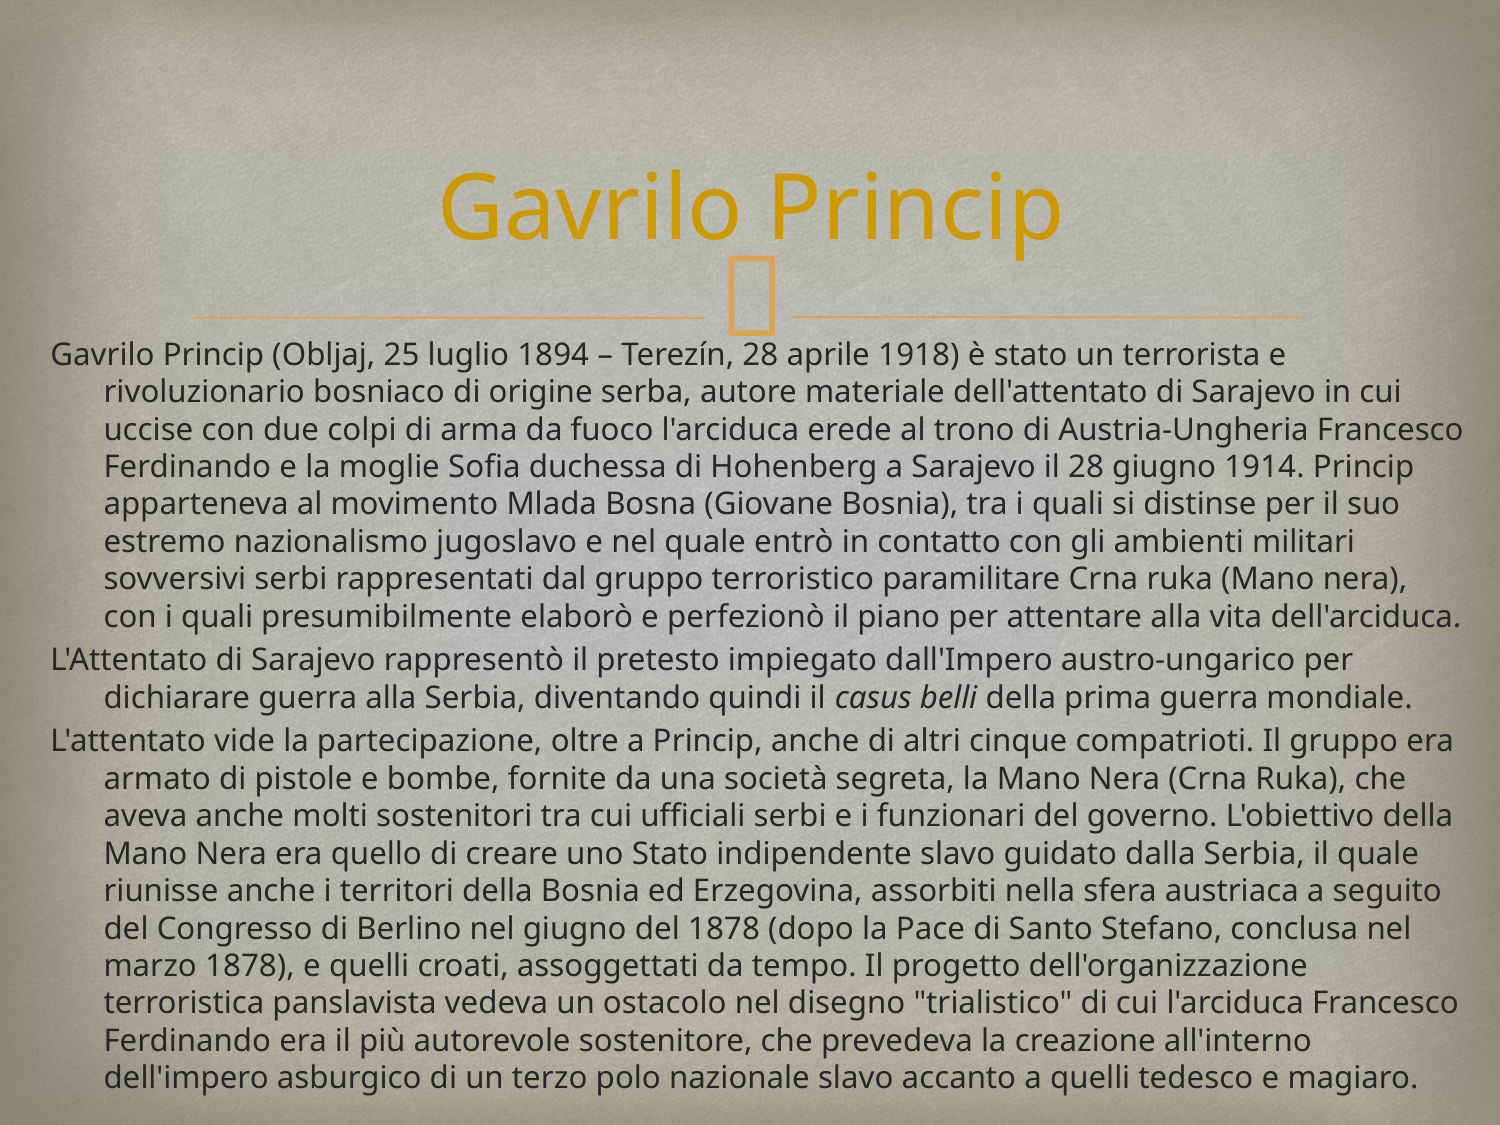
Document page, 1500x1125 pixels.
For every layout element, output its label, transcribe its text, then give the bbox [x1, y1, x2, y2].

list Gavrilo Princip (Obljaj, 25 luglio 1894 – Terezín, 28 aprile 1918) è stato un terrorista e rivoluzionario bosniaco di origine serba, autore materiale dell'attentato di Sarajevo in cui uccise con due colpi di arma da fuoco l'arciduca erede al trono di Austria-Ungheria Francesco Ferdinando e la moglie Sofia duchessa di Hohenberg a Sarajevo il 28 giugno 1914. Princip apparteneva al movimento Mlada Bosna (Giovane Bosnia), tra i quali si distinse per il suo estremo nazionalismo jugoslavo e nel quale entrò in contatto con gli ambienti militari sovversivi serbi rappresentati dal gruppo terroristico paramilitare Crna ruka (Mano nera), con i quali presumibilmente elaborò e perfezionò il piano per attentare alla vita dell'arciduca. L'Attentato di Sarajevo rappresentò il pretesto impiegato dall'Impero austro-ungarico per dichiarare guerra alla Serbia, diventando quindi il casus belli della prima guerra mondiale. L'attentato vide la partecipazione, oltre a Princip, anche di altri cinque compatrioti. Il gruppo era armato di pistole e bombe, fornite da una società segreta, la Mano Nera (Crna Ruka), che aveva anche molti sostenitori tra cui ufficiali serbi e i funzionari del governo. L'obiettivo della Mano Nera era quello di creare uno Stato indipendente slavo guidato dalla Serbia, il quale riunisse anche i territori della Bosnia ed Erzegovina, assorbiti nella sfera austriaca a seguito del Congresso di Berlino nel giugno del 1878 (dopo la Pace di Santo Stefano, conclusa nel marzo 1878), e quelli croati, assoggettati da tempo. Il progetto dell'organizzazione terroristica panslavista vedeva un ostacolo nel disegno "trialistico" di cui l'arciduca Francesco Ferdinando era il più autorevole sostenitore, che prevedeva la creazione all'interno dell'impero asburgico di un terzo polo nazionale slavo accanto a quelli tedesco e magiaro. [17, 326, 1483, 1125]
title Gavrilo Princip [76, 125, 1427, 281]
